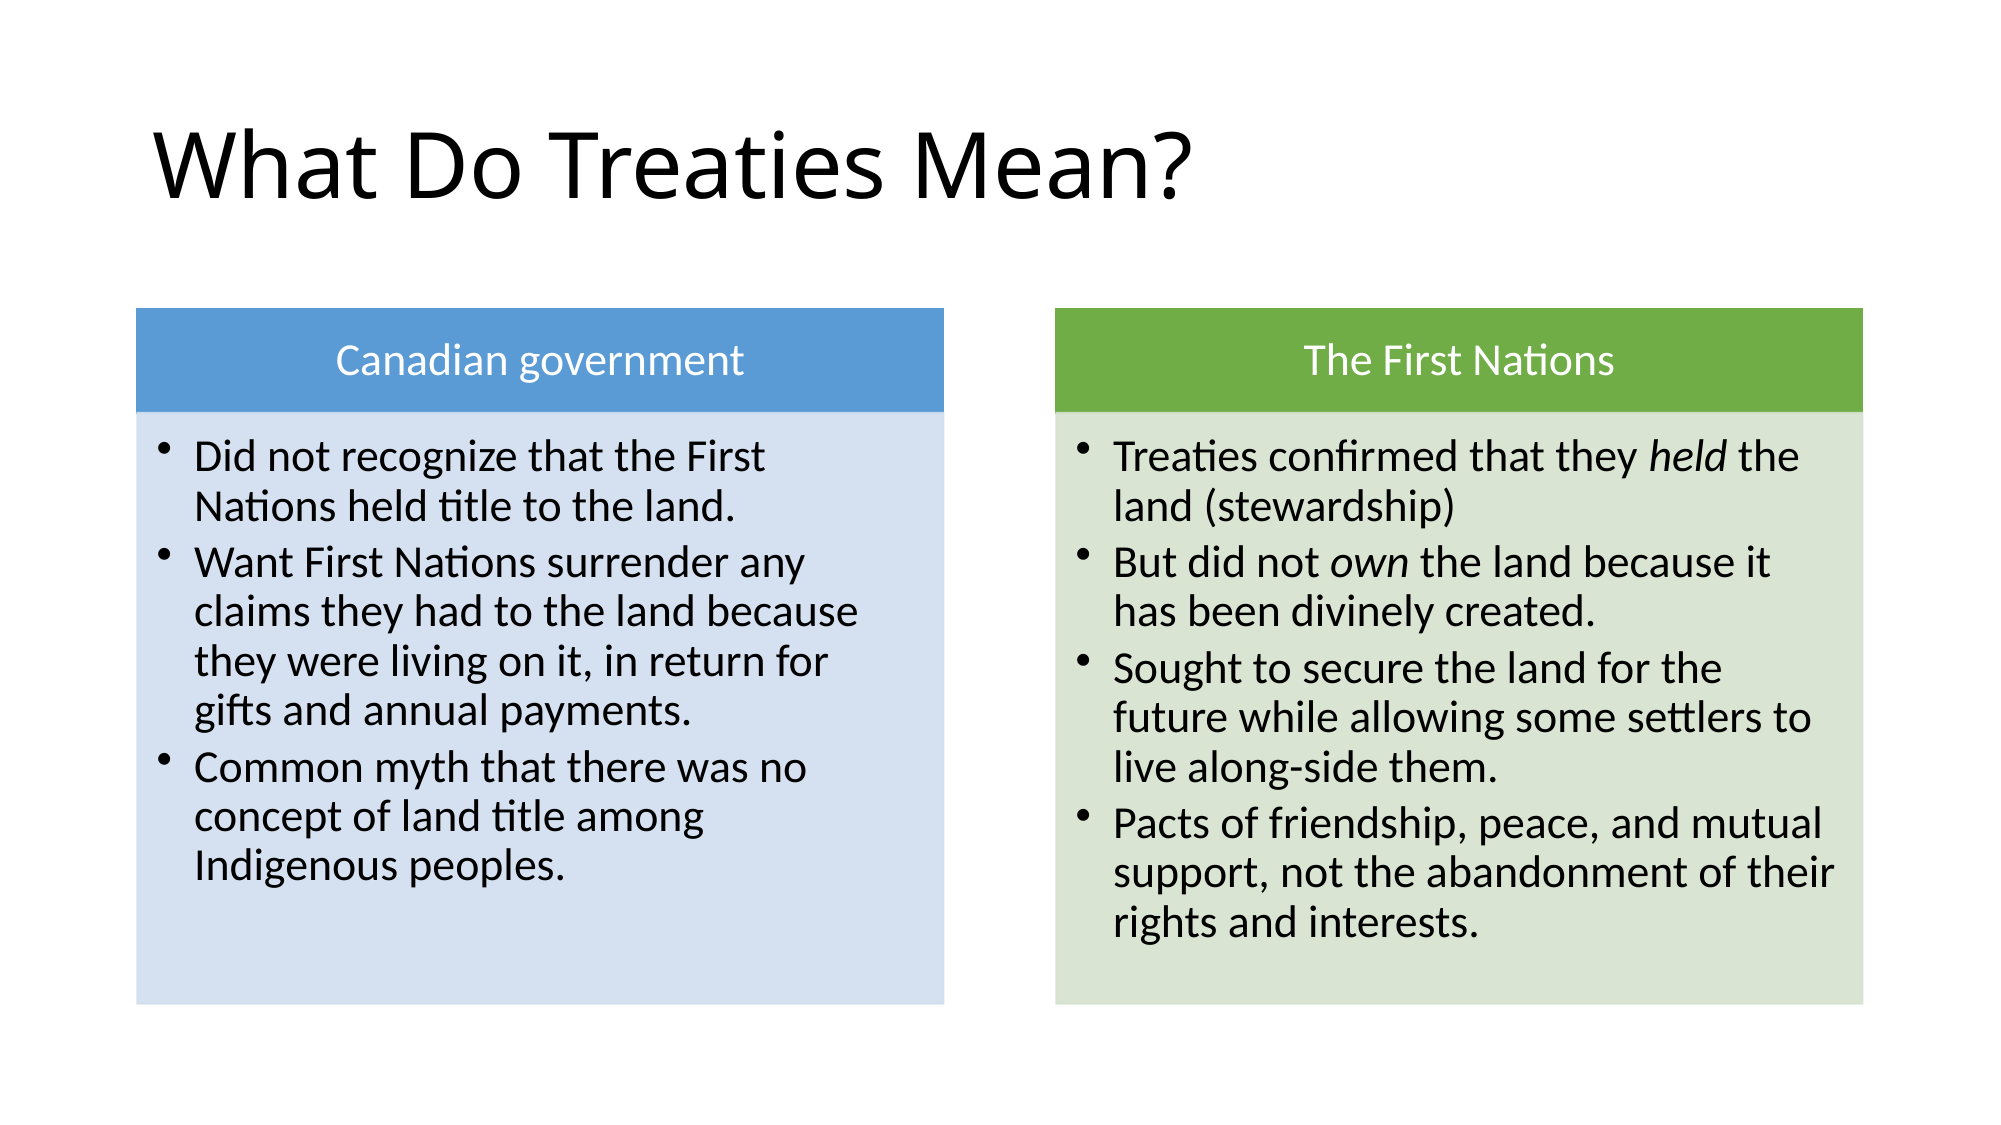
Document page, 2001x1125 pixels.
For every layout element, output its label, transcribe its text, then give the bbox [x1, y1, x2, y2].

title What Do Treaties Mean? [137, 59, 1863, 278]
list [137, 299, 1863, 1014]
